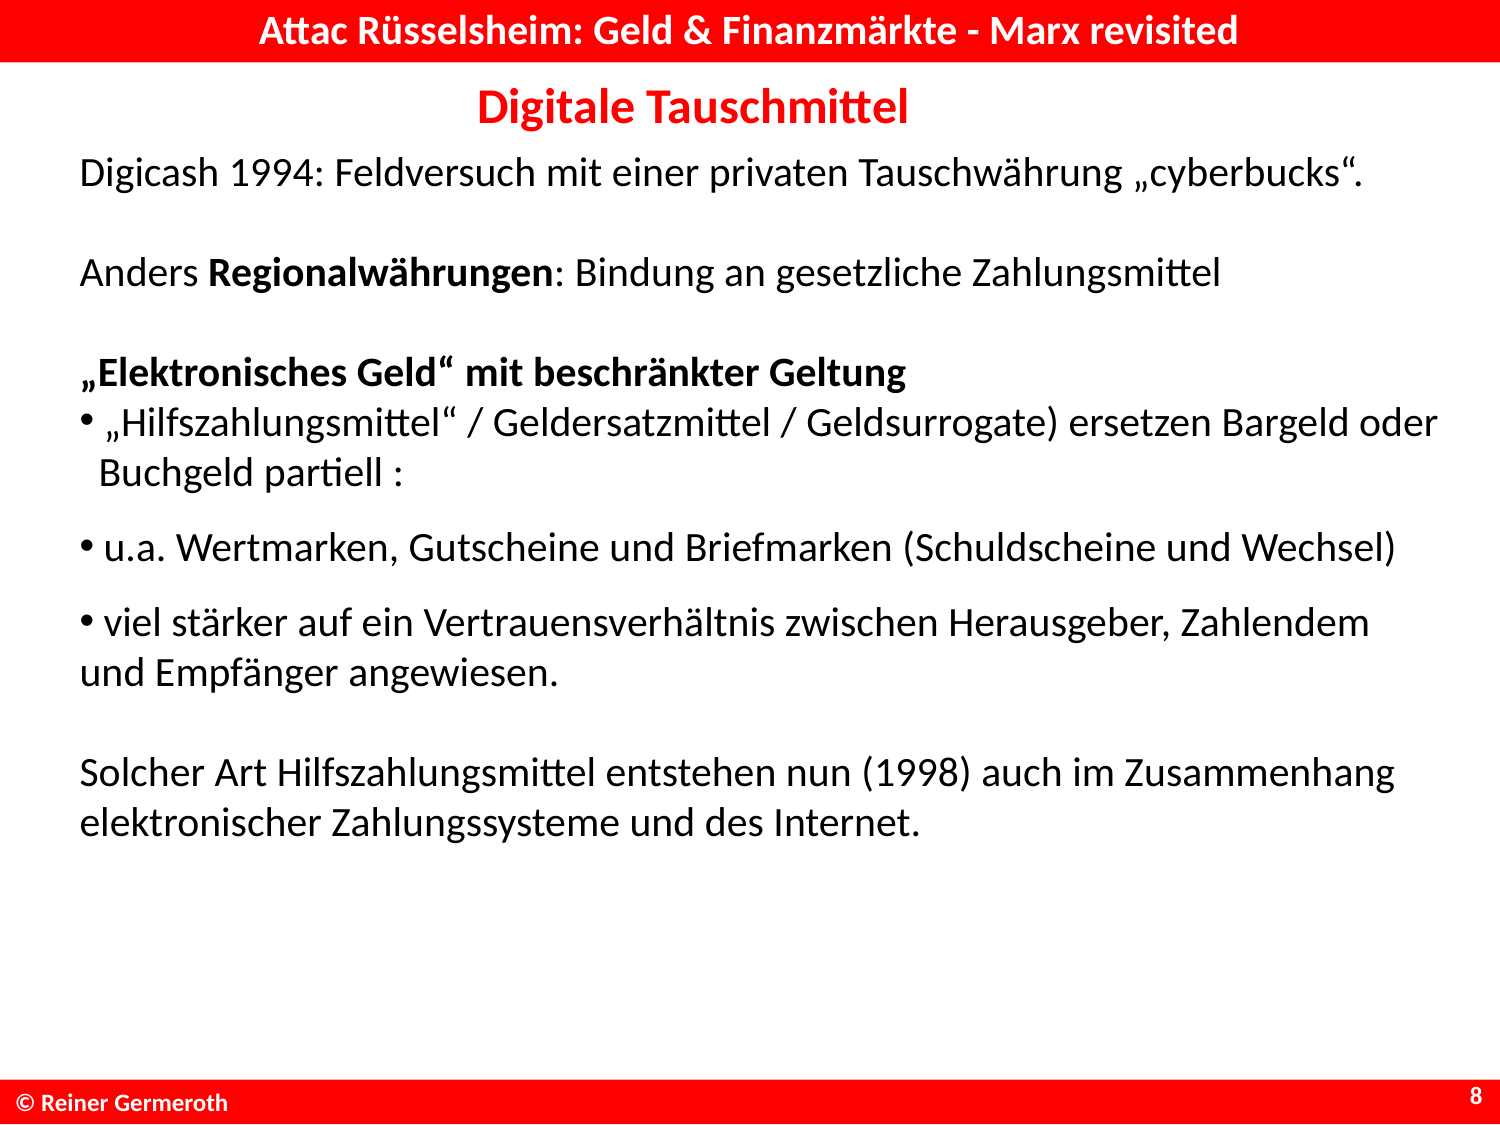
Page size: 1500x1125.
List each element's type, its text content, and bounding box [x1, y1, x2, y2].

text_box Digitale Tauschmittel [88, 66, 1299, 137]
text_box © Reiner Germeroth [0, 1079, 1147, 1125]
text_box Digicash 1994: Feldversuch mit einer privaten Tauschwährung „cyberbucks“. Anders Regionalwährungen: Bindung an gesetzliche Zahlungsmittel „Elektronisches Geld“ mit beschränkter Geltung „Hilfszahlungsmittel“ / Geldersatzmittel / Geldsurrogate) ersetzen Bargeld oder Buchgeld partiell : u.a. Wertmarken, Gutscheine und Briefmarken (Schuldscheine und Wechsel) viel stärker auf ein Vertrauensverhältnis zwischen Herausgeber, Zahlendem und Empfänger angewiesen. Solcher Art Hilfszahlungsmittel entstehen nun (1998) auch im Zusammenhang elektronischer Zahlungssysteme und des Internet. [64, 137, 1459, 853]
slide_number 8 [1147, 1064, 1498, 1125]
title Attac Rüsselsheim: Geld & Finanzmärkte - Marx revisited [0, 0, 1500, 63]
